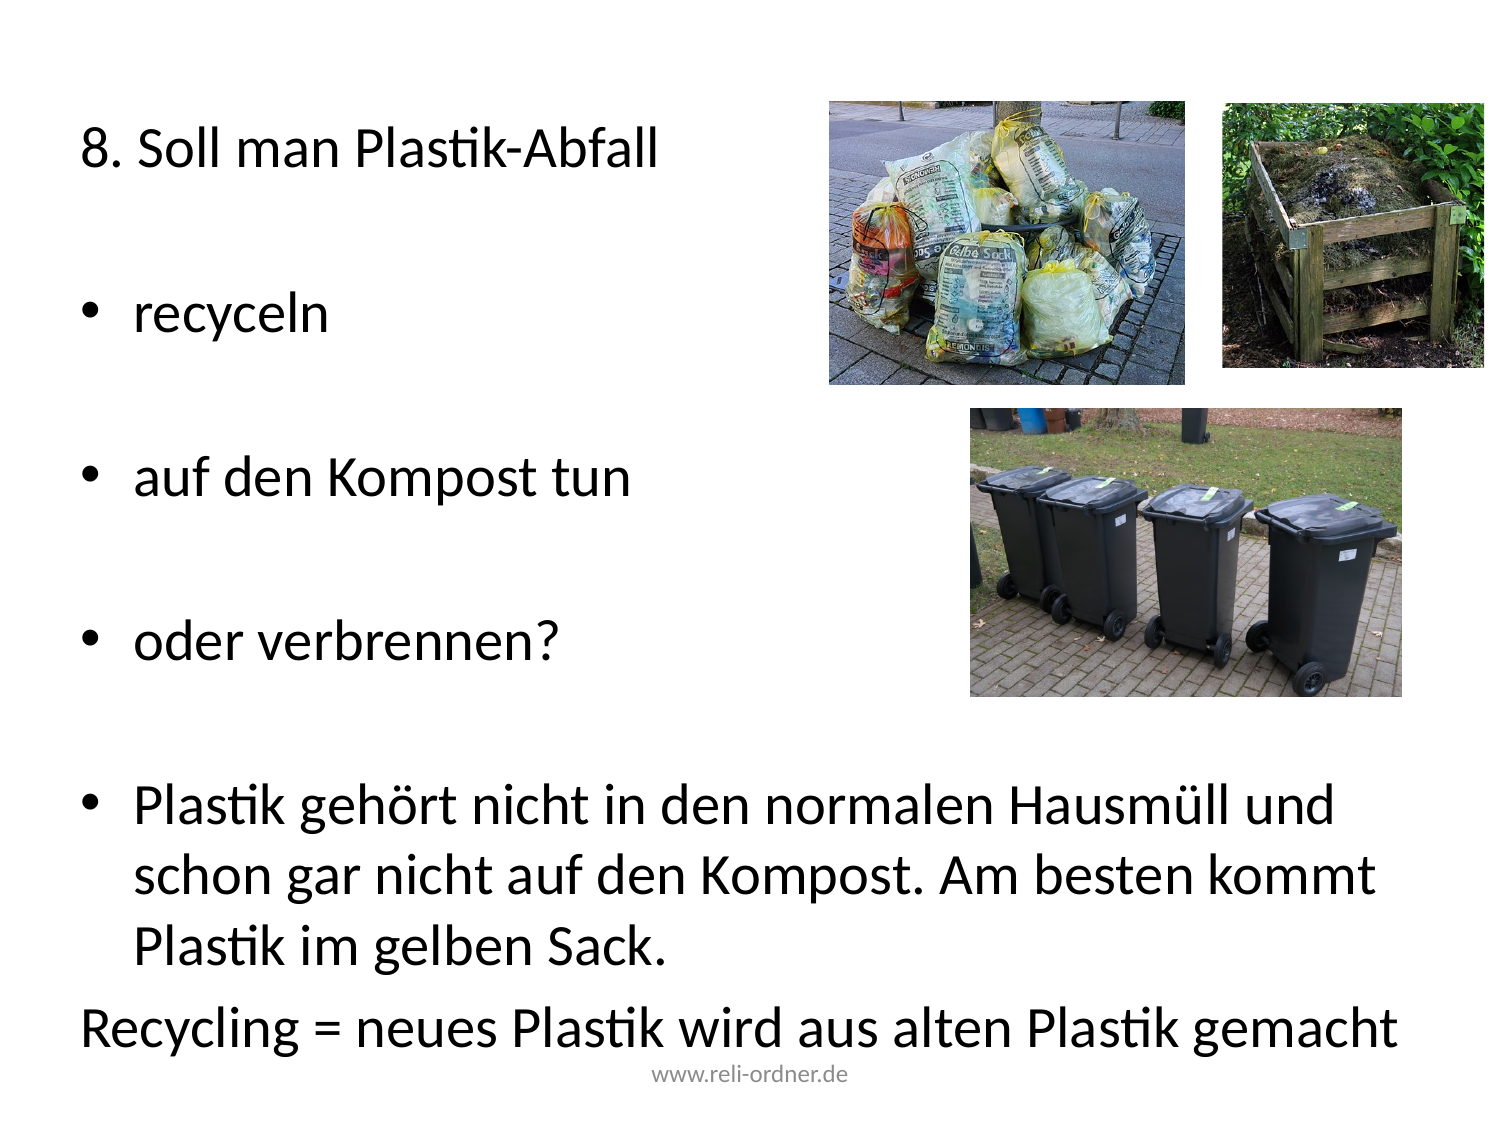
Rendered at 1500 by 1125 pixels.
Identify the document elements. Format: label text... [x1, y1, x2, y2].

picture [970, 408, 1402, 697]
list 8. Soll man Plastik-Abfall recyceln auf den Kompost tun oder verbrennen? Plastik gehört nicht in den normalen Hausmüll und schon gar nicht auf den Kompost. Am besten kommt Plastik im gelben Sack. Recycling = neues Plastik wird aus alten Plastik gemacht [64, 101, 1471, 1076]
picture [1222, 101, 1485, 368]
picture [828, 101, 1186, 386]
footer www.reli-ordner.de [512, 1042, 988, 1103]
